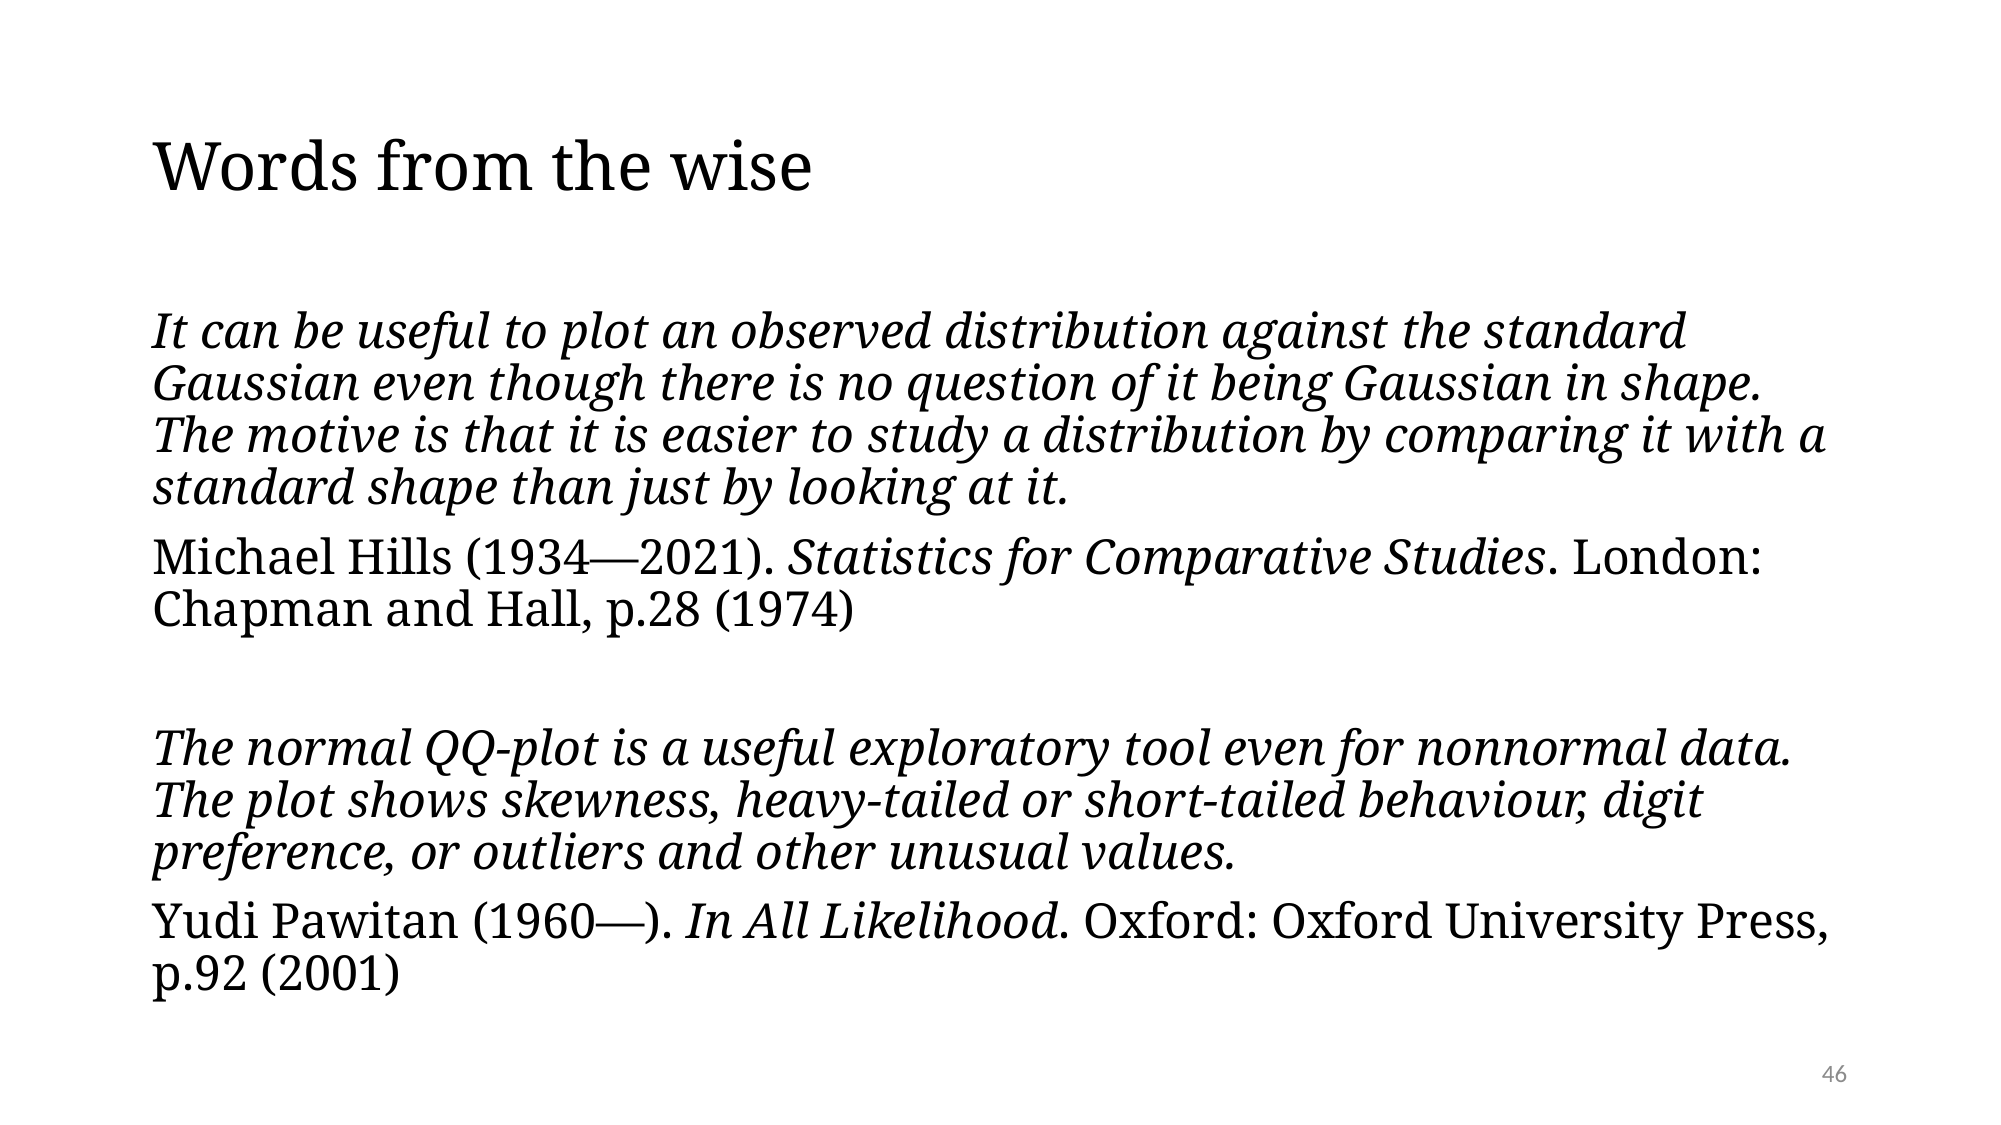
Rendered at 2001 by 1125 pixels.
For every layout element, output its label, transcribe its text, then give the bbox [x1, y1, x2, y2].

title Words from the wise [137, 59, 1863, 278]
list It can be useful to plot an observed distribution against the standard Gaussian even though there is no question of it being Gaussian in shape. The motive is that it is easier to study a distribution by comparing it with a standard shape than just by looking at it. Michael Hills (1934—2021). Statistics for Comparative Studies. London: Chapman and Hall, p.28 (1974) The normal QQ-plot is a useful exploratory tool even for nonnormal data. The plot shows skewness, heavy-tailed or short-tailed behaviour, digit preference, or outliers and other unusual values. Yudi Pawitan (1960—). In All Likelihood. Oxford: Oxford University Press, p.92 (2001) [137, 299, 1863, 1014]
slide_number 46 [1412, 1042, 1863, 1103]
